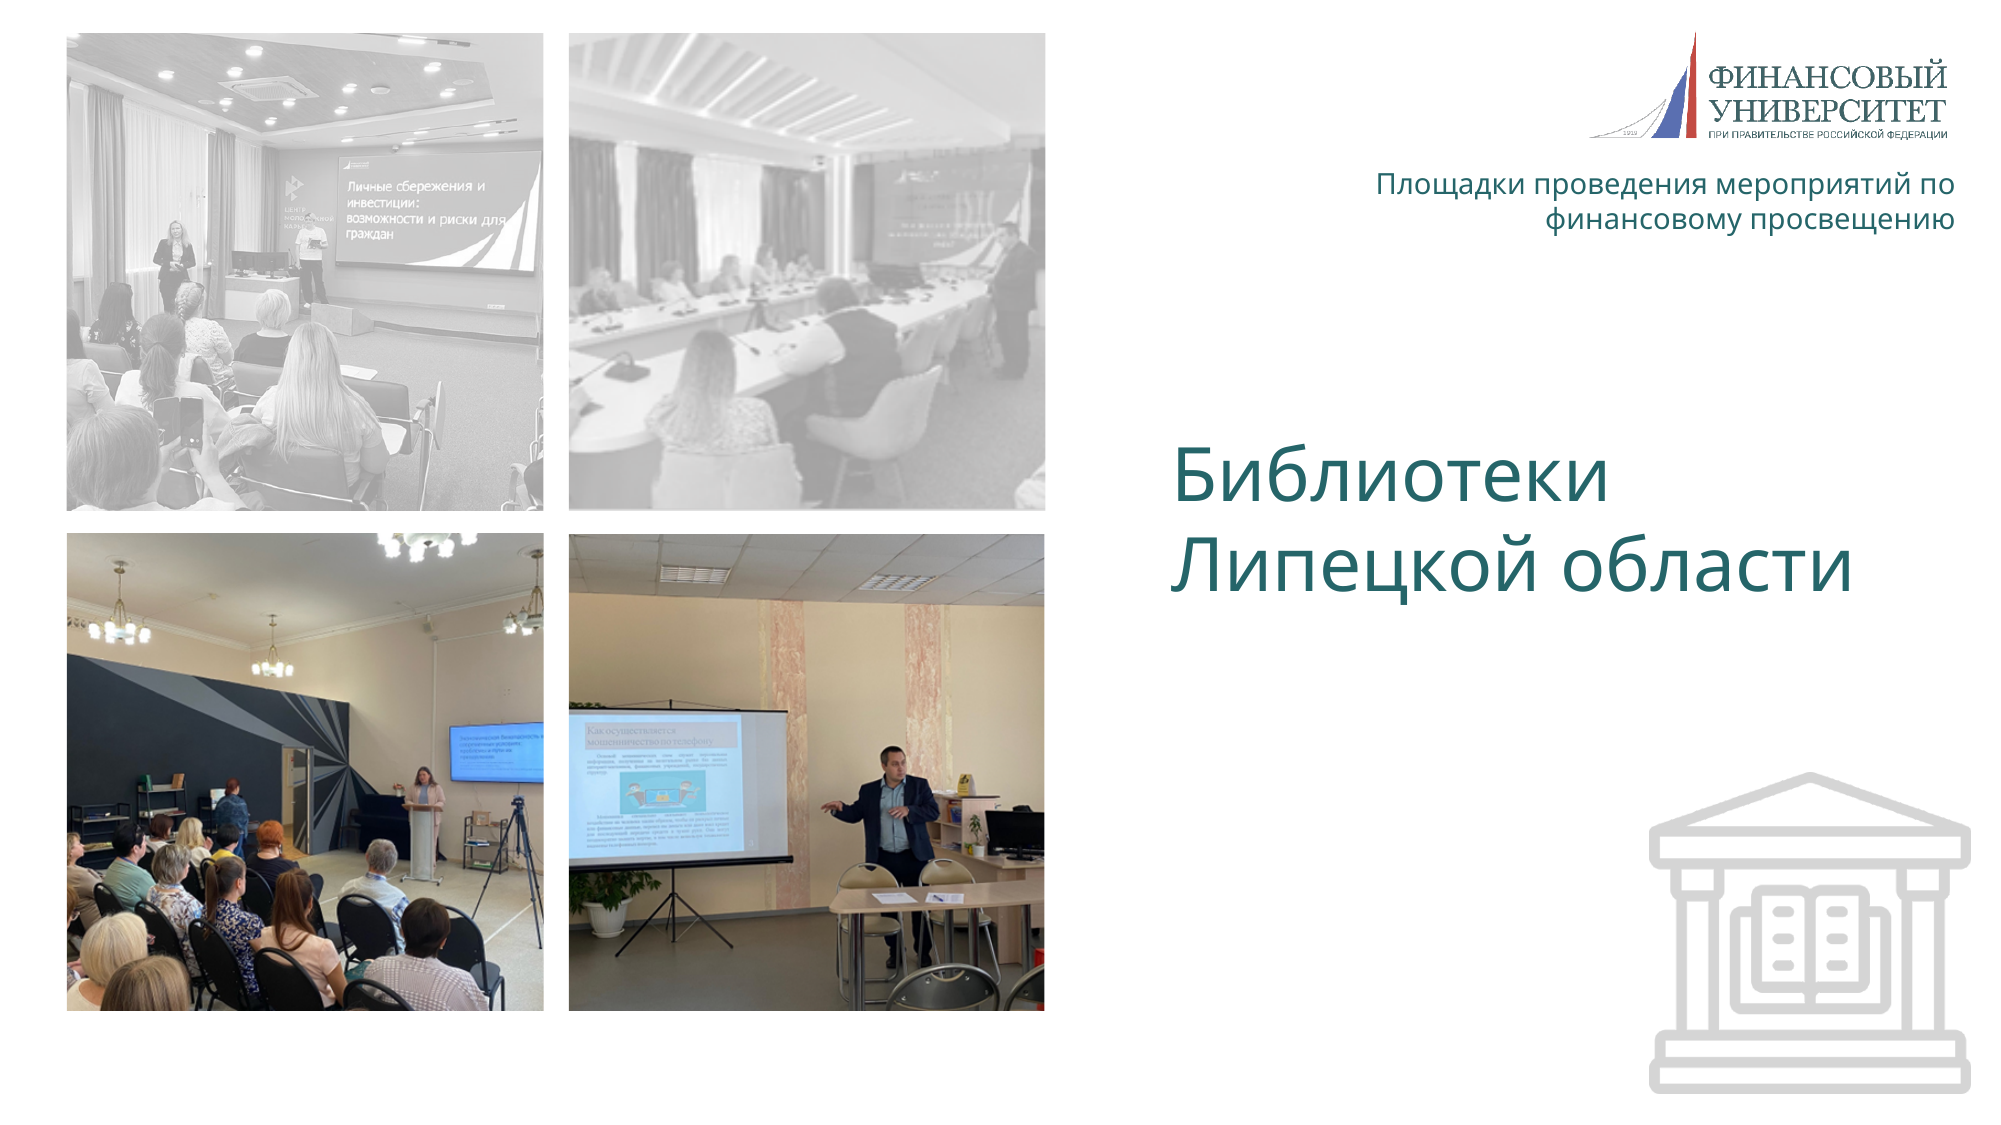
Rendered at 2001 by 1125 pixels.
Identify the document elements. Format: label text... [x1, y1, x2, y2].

picture [1589, 16, 1950, 161]
picture [568, 33, 1046, 511]
picture [568, 534, 1045, 1011]
text_box Библиотеки Липецкой области [1156, 419, 1885, 681]
picture [66, 533, 544, 1011]
picture [66, 33, 544, 511]
picture [1649, 772, 1971, 1094]
text_box Площадки проведения мероприятий по финансовому просвещению [1208, 157, 1971, 303]
